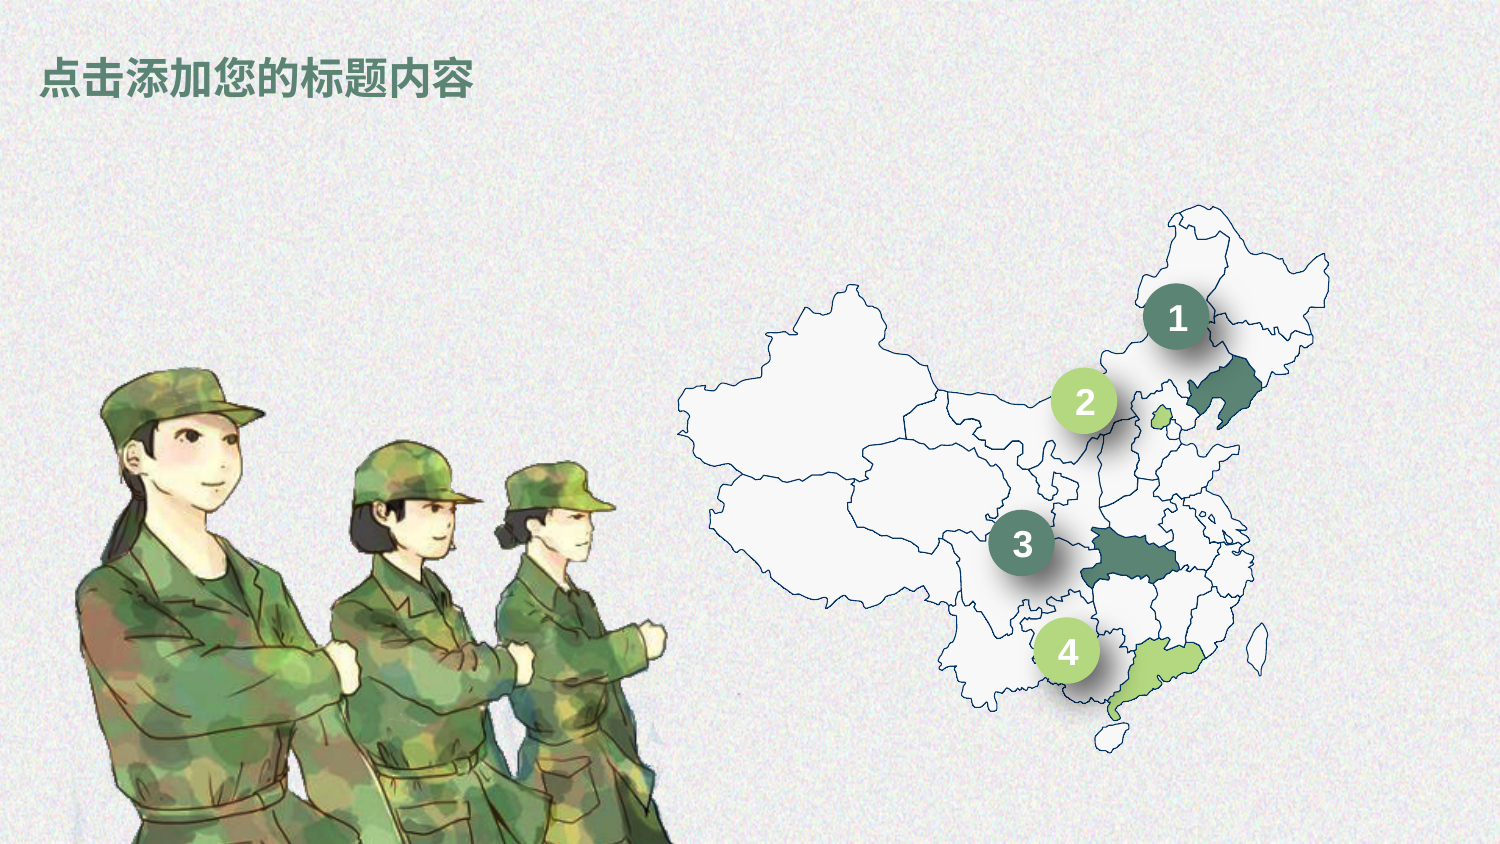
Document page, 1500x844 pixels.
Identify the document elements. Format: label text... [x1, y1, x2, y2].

text_box 点击添加您的标题内容 [23, 43, 530, 111]
picture [0, 0, 1500, 844]
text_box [757, 205, 1329, 753]
